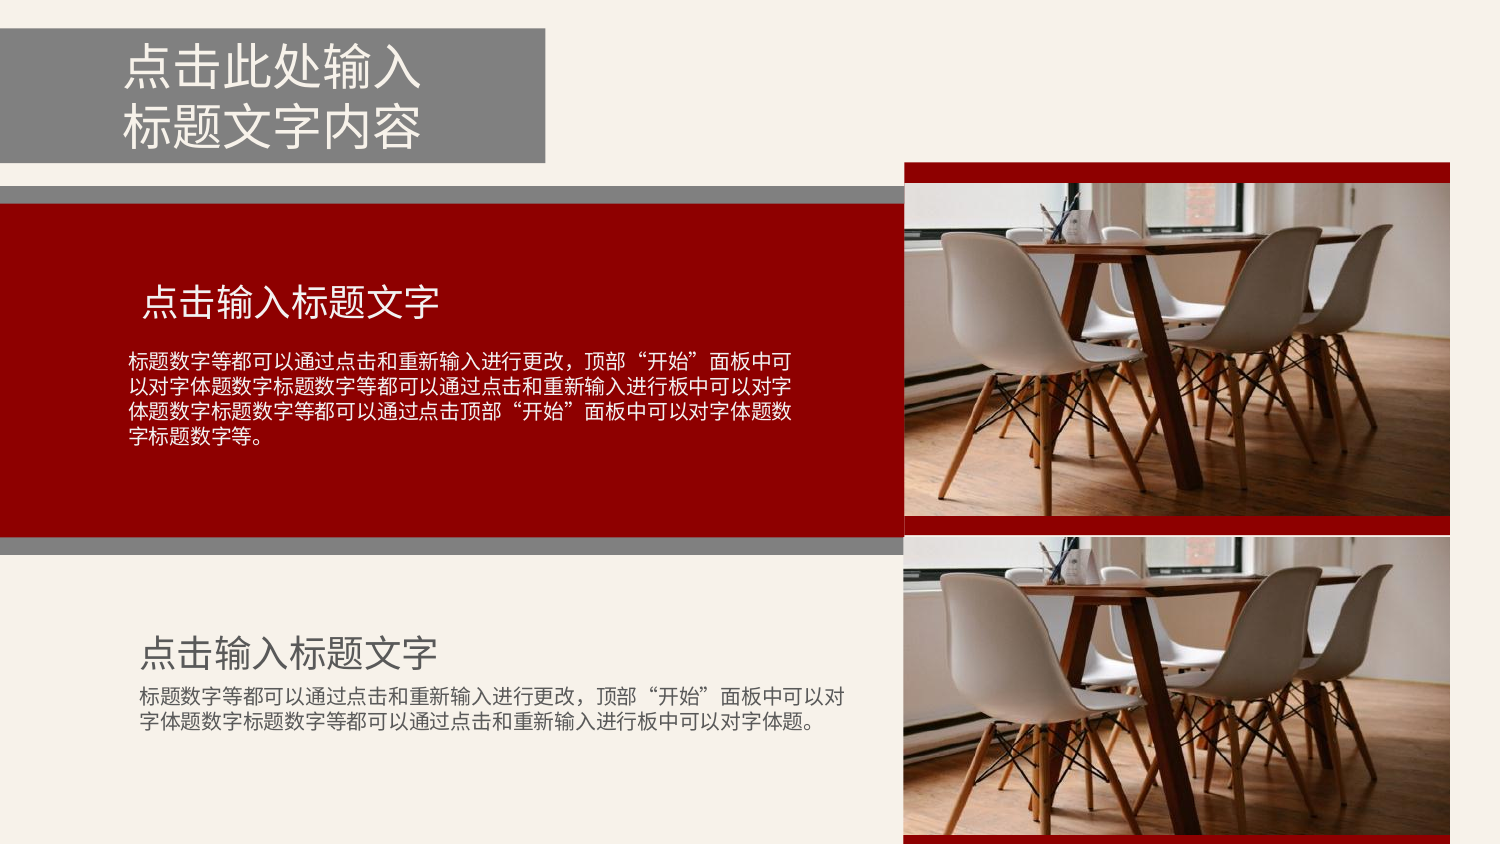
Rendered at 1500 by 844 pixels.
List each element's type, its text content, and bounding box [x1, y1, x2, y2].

text_box 标题数字等都可以通过点击和重新输入进行更改，顶部“开始”面板中可以对字体题数字标题数字等都可以通过点击和重新输入进行板中可以对字体题数字标题数字等都可以通过点击顶部“开始”面板中可以对字体题数字标题数字等。 [113, 341, 811, 456]
picture [903, 537, 1450, 844]
text_box [0, 537, 903, 555]
text_box 点击此处输入 标题文字内容 [0, 28, 546, 164]
text_box 点击输入标题文字 [126, 271, 572, 332]
text_box [905, 516, 1450, 536]
text_box [0, 204, 905, 537]
text_box [0, 186, 904, 204]
text_box [904, 162, 1450, 183]
text_box 点击输入标题文字 [124, 622, 570, 683]
picture [904, 183, 1450, 516]
text_box 标题数字等都可以通过点击和重新输入进行更改，顶部“开始”面板中可以对字体题数字标题数字等都可以通过点击和重新输入进行板中可以对字体题。 [124, 676, 866, 742]
